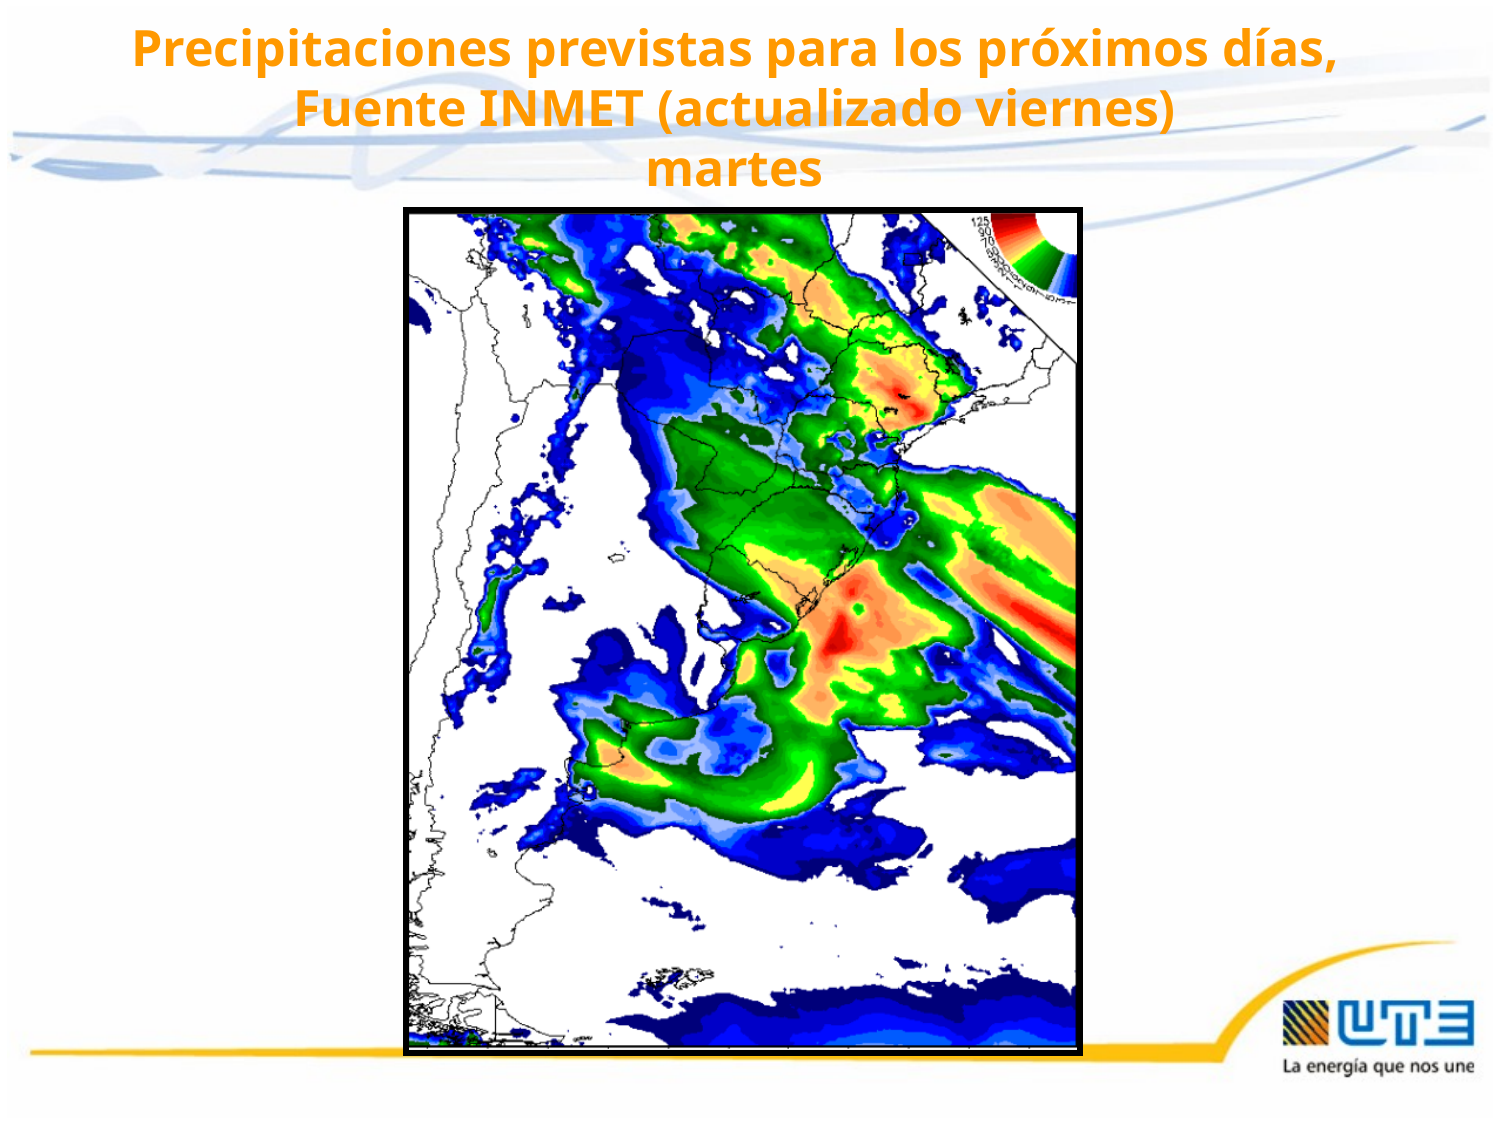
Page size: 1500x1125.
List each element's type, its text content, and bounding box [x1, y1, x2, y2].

picture [7, 6, 1493, 1118]
text_box Precipitaciones previstas para los próximos días, Fuente INMET (actualizado viernes) martes [97, 37, 1373, 175]
